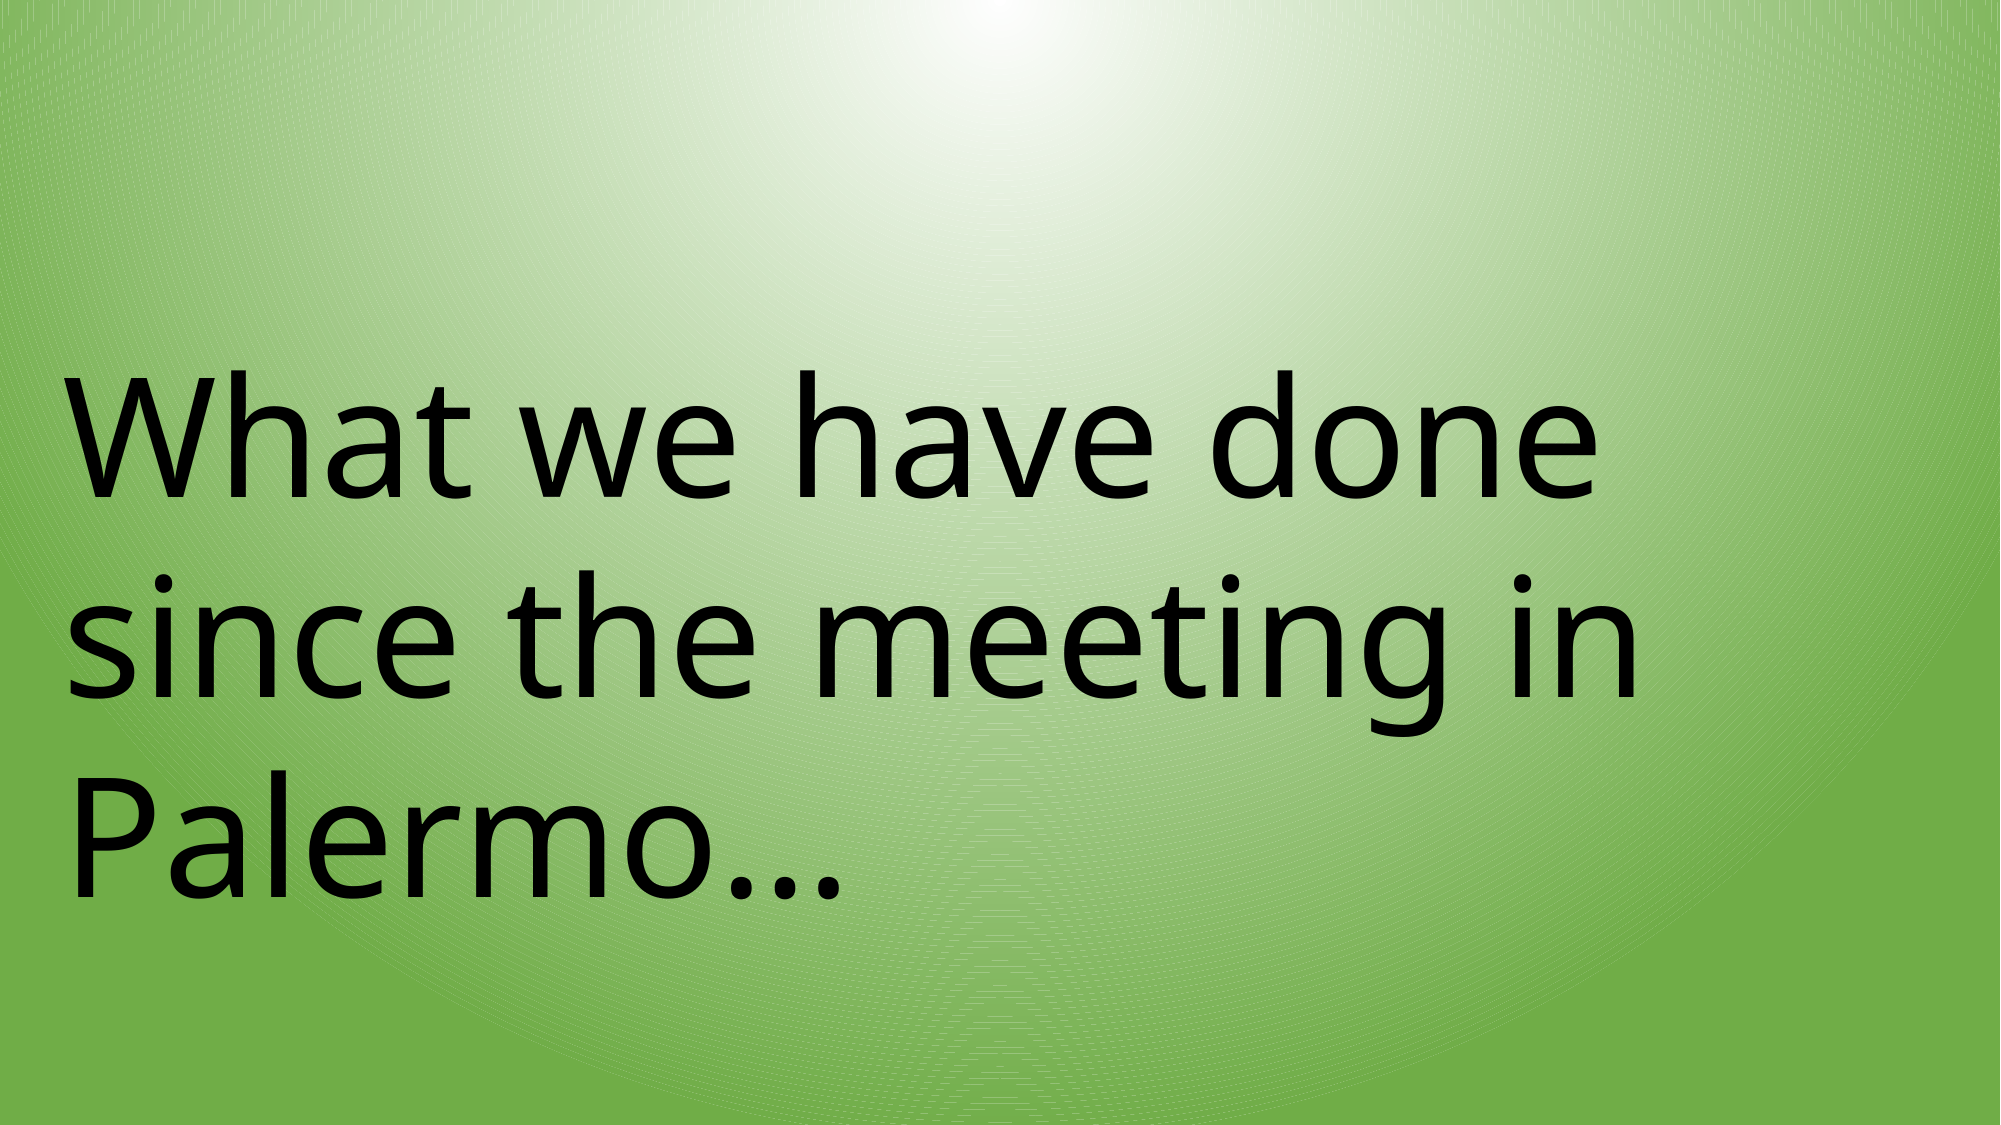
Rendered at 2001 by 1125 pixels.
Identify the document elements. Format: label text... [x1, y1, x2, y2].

text_box What we have done since the meeting in Palermo… [48, 323, 1963, 938]
